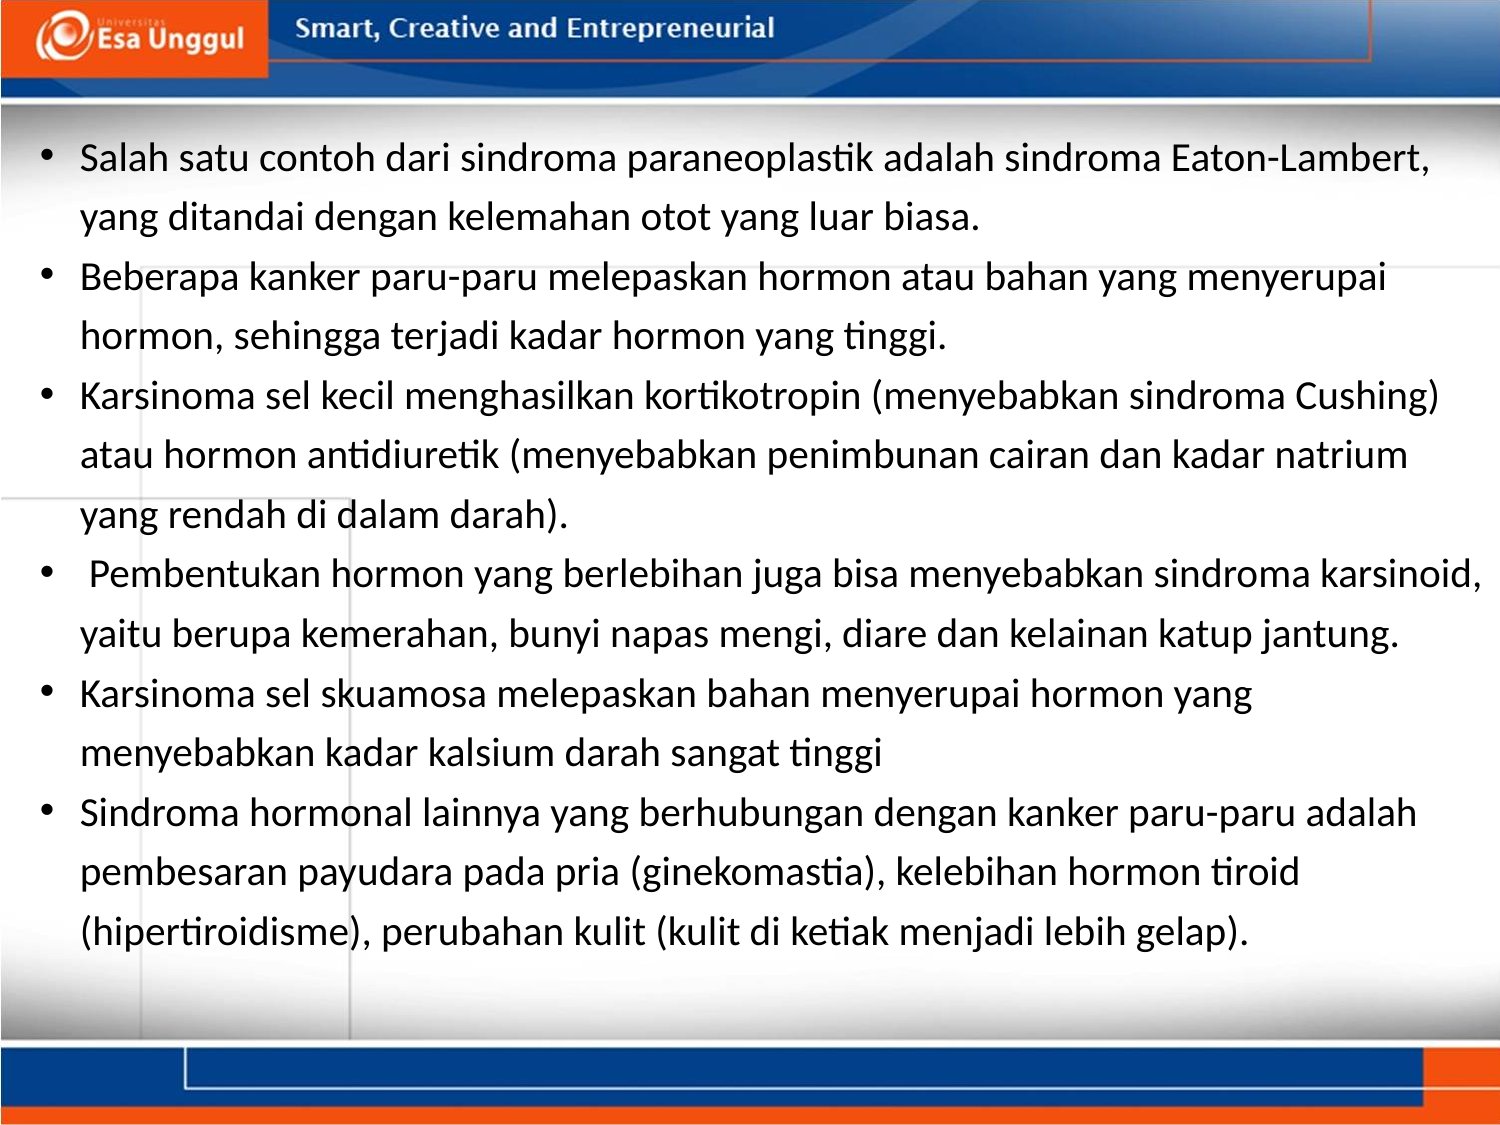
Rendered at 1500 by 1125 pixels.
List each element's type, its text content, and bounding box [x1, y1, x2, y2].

list Salah satu contoh dari sindroma paraneoplastik adalah sindroma Eaton-Lambert, yang ditandai dengan kelemahan otot yang luar biasa. Beberapa kanker paru-paru melepaskan hormon atau bahan yang menyerupai hormon, sehingga terjadi kadar hormon yang tinggi. Karsinoma sel kecil menghasilkan kortikotropin (menyebabkan sindroma Cushing) atau hormon antidiuretik (menyebabkan penimbunan cairan dan kadar natrium yang rendah di dalam darah). Pembentukan hormon yang berlebihan juga bisa menyebabkan sindroma karsinoid, yaitu berupa kemerahan, bunyi napas mengi, diare dan kelainan katup jantung. Karsinoma sel skuamosa melepaskan bahan menyerupai hormon yang menyebabkan kadar kalsium darah sangat tinggi Sindroma hormonal lainnya yang berhubungan dengan kanker paru-paru adalah pembesaran payudara pada pria (ginekomastia), kelebihan hormon tiroid (hipertiroidisme), perubahan kulit (kulit di ketiak menjadi lebih gelap). [24, 112, 1500, 1075]
picture [0, 0, 1500, 1125]
